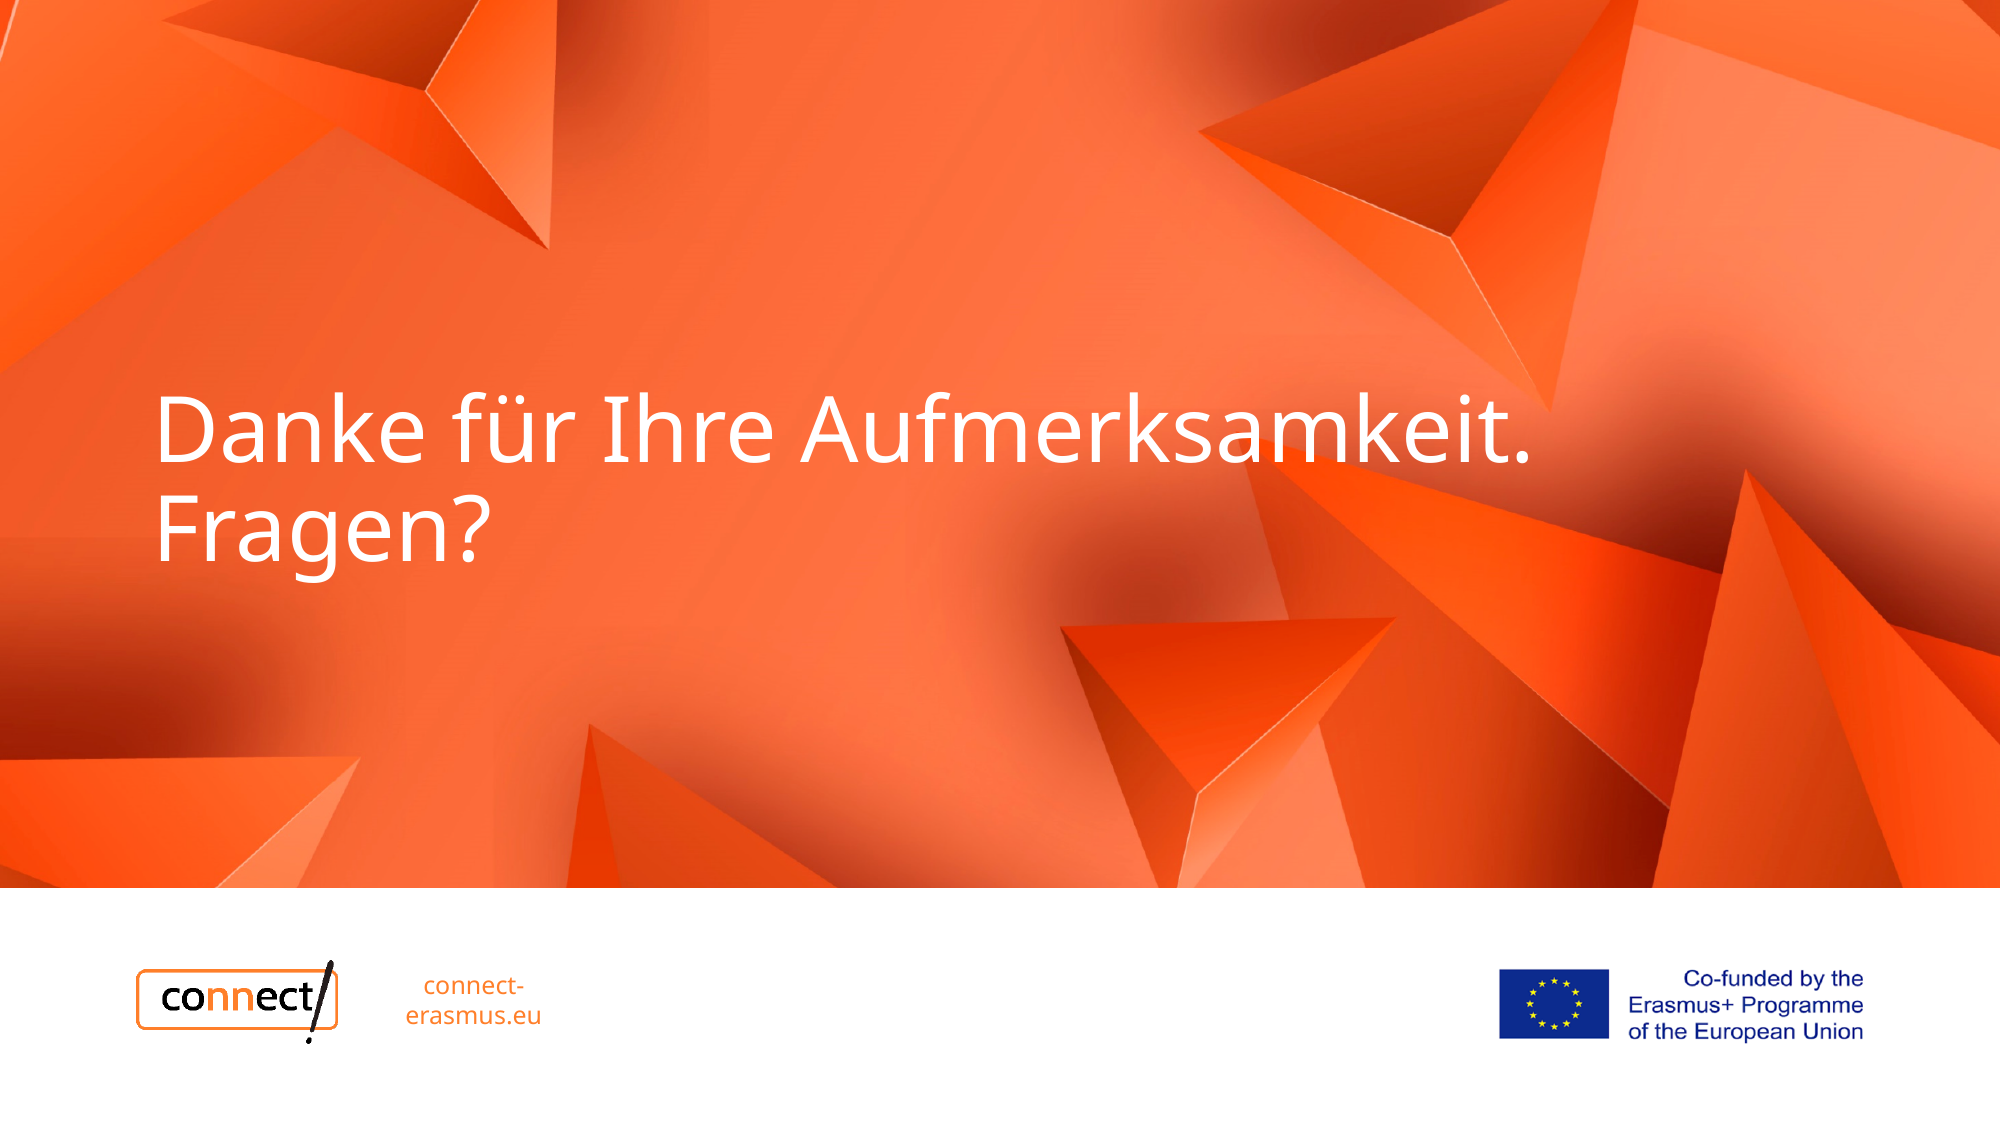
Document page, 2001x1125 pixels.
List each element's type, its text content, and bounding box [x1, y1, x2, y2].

picture [1498, 968, 1863, 1044]
title Danke für Ihre Aufmerksamkeit. Fragen? [137, 258, 1863, 589]
footer connect-erasmus.eu [341, 976, 607, 1022]
picture [136, 960, 338, 1044]
picture [2, 0, 1998, 888]
